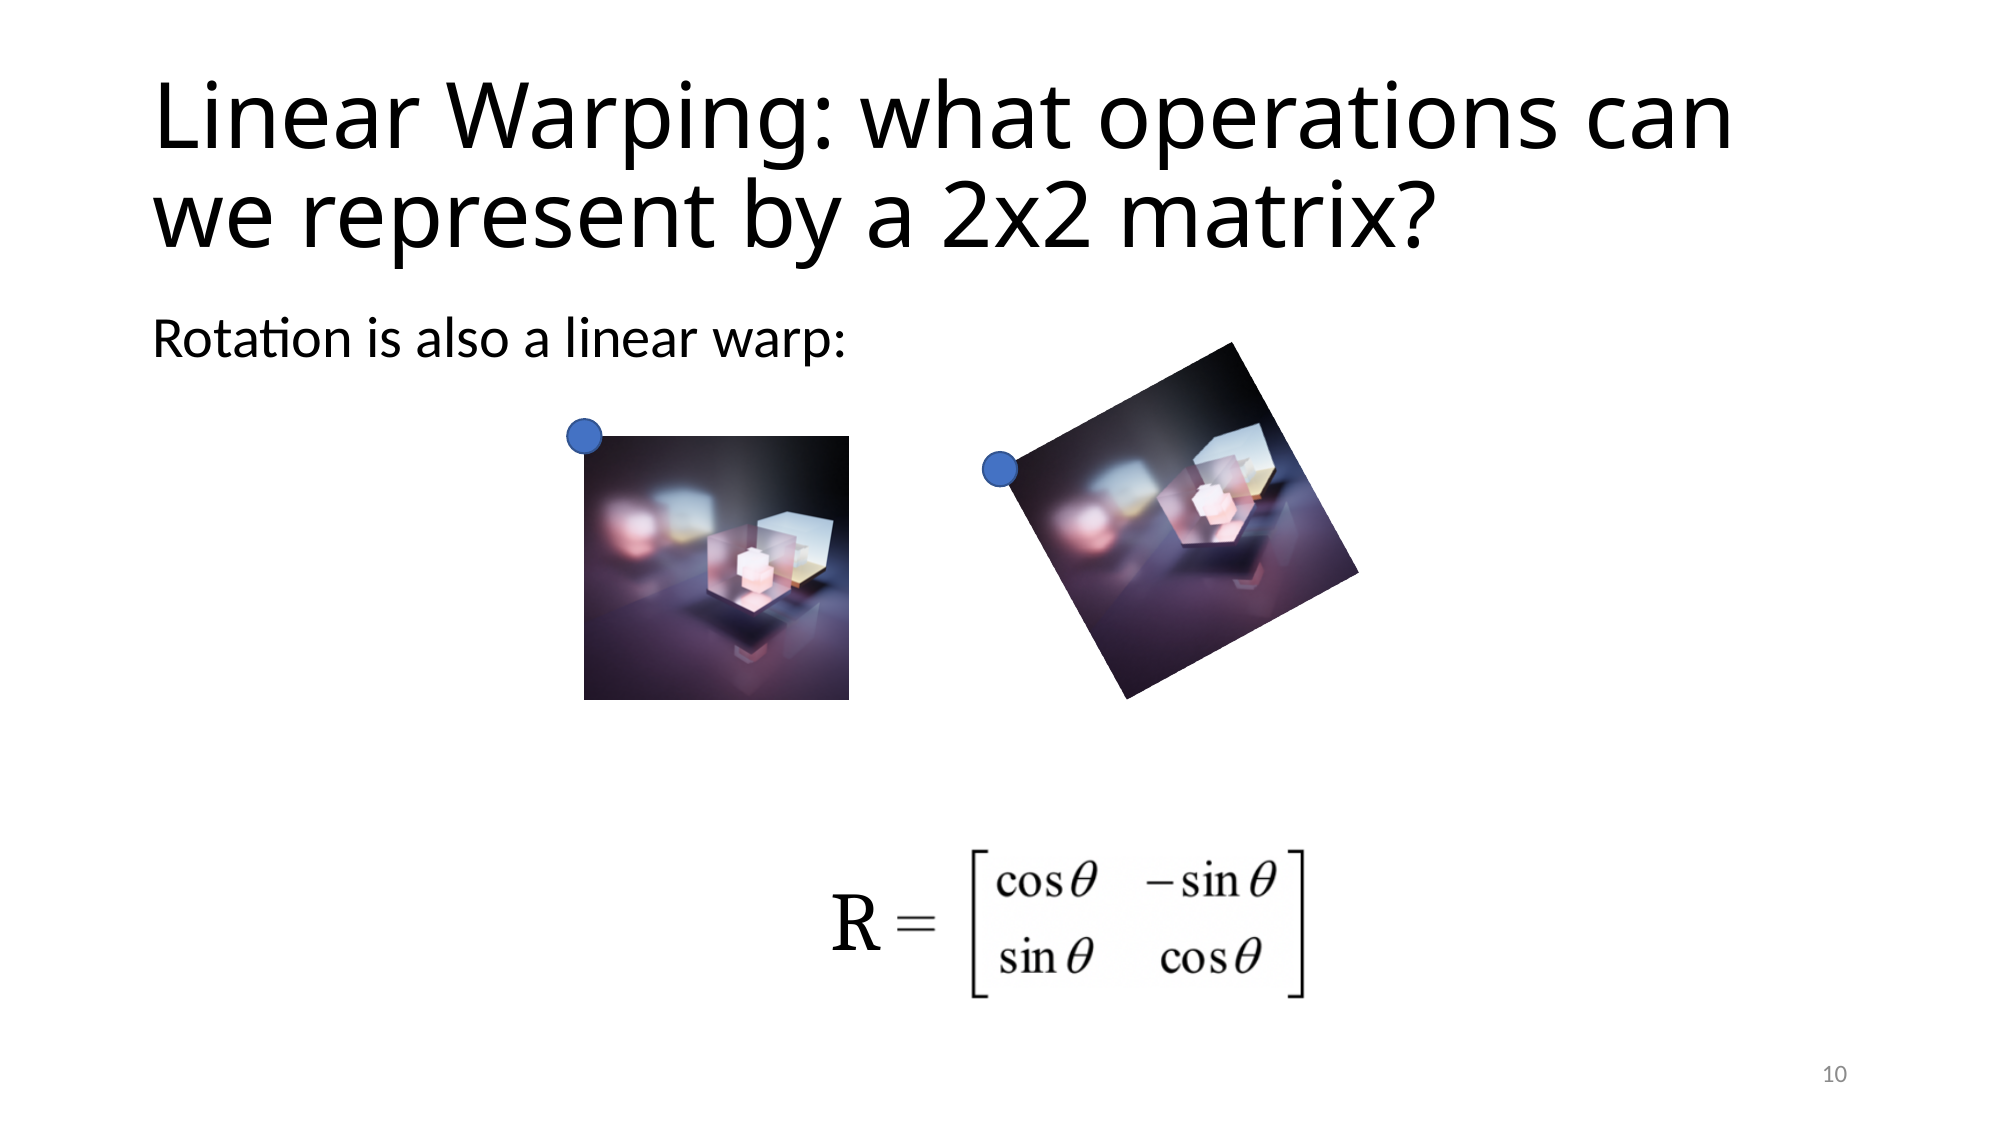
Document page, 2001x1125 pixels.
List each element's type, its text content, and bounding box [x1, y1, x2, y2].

list Rotation is also a linear warp: [137, 299, 1863, 1014]
picture [1009, 342, 1358, 699]
text_box R [815, 859, 897, 975]
picture [897, 832, 1329, 1036]
text_box [981, 450, 1019, 488]
title Linear Warping: what operations can we represent by a 2x2 matrix? [137, 59, 1863, 278]
slide_number 10 [1412, 1042, 1863, 1103]
picture [584, 436, 849, 700]
text_box [566, 418, 603, 455]
